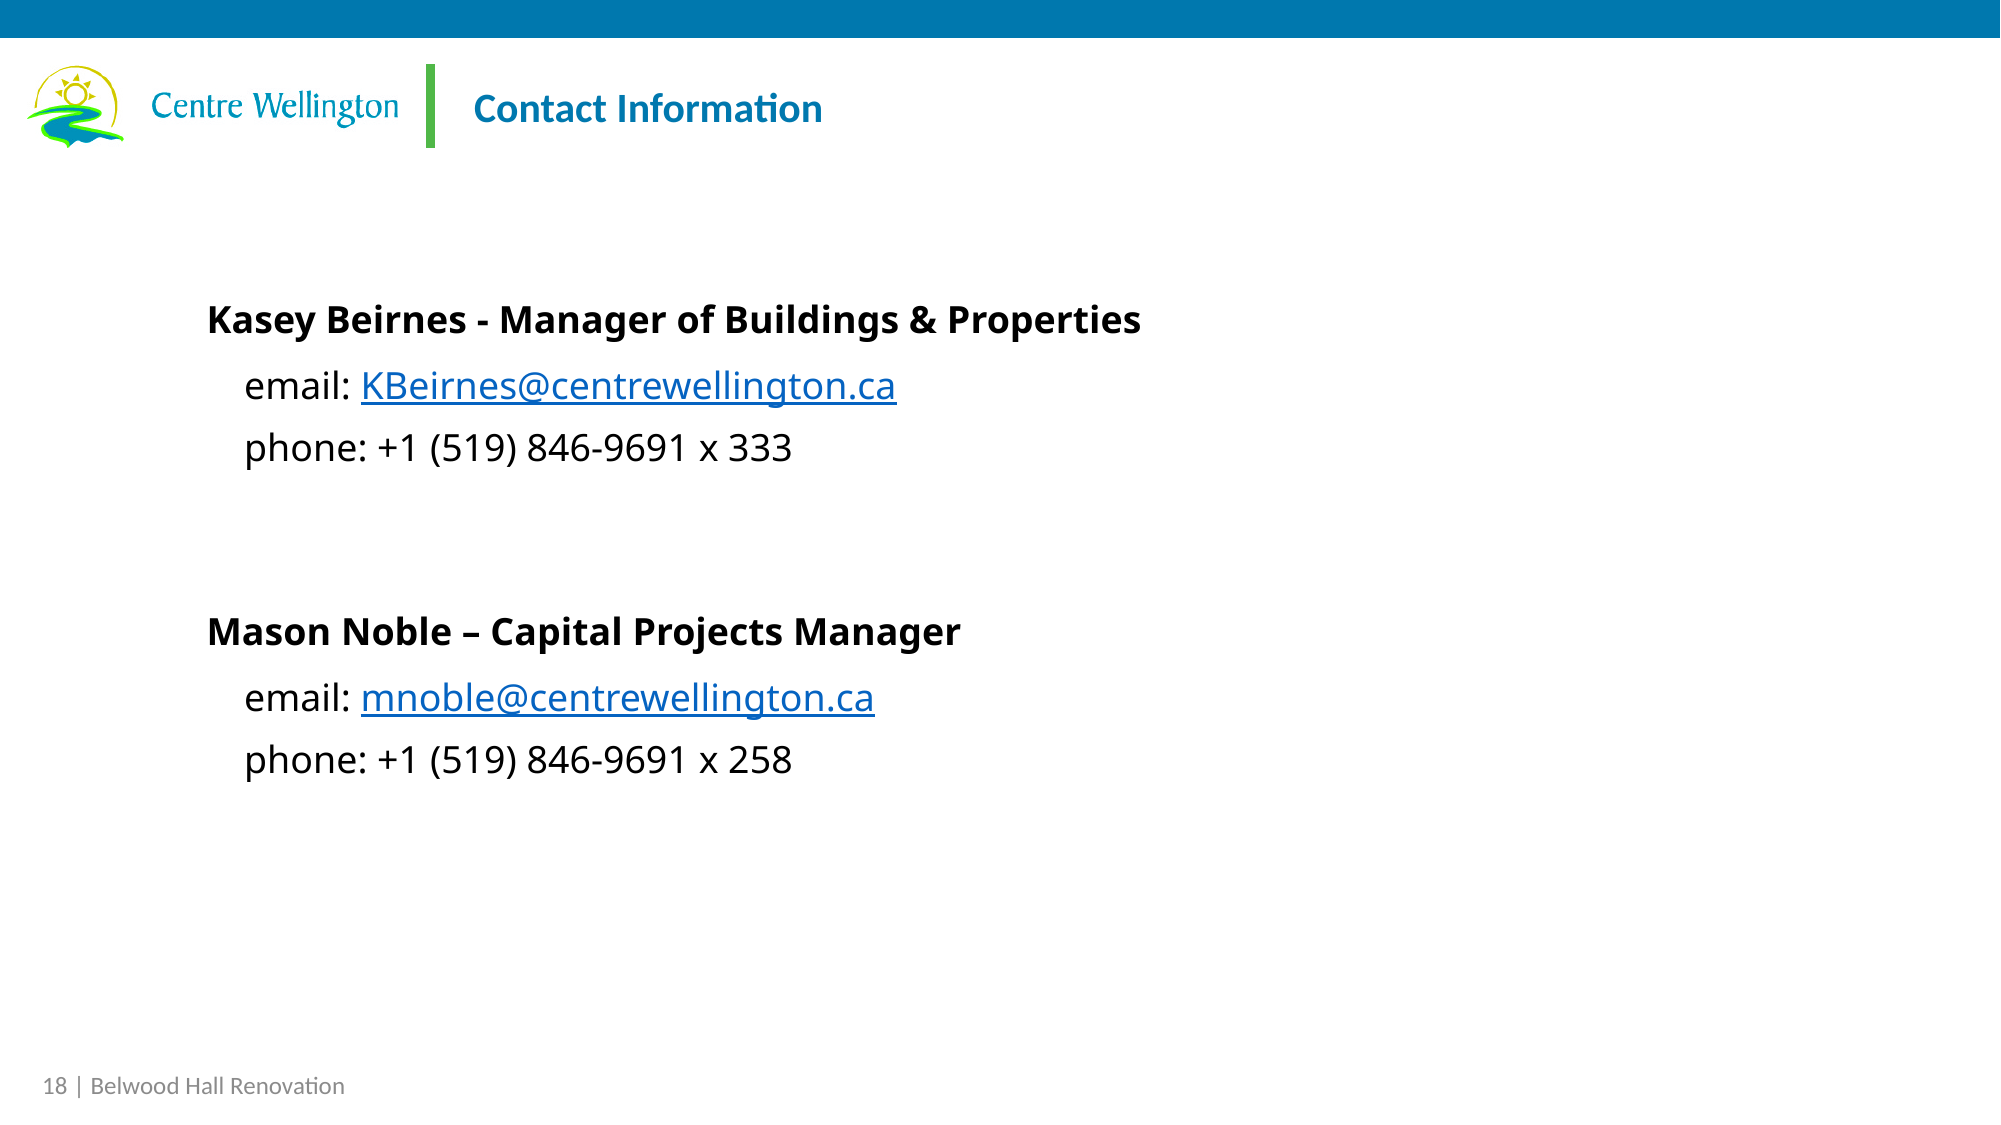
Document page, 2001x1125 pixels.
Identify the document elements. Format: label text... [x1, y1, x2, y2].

text_box Contact Information [459, 73, 1941, 139]
text_box Kasey Beirnes - Manager of Buildings & Properties email: KBeirnes@centrewellington.ca phone: +1 (519) 846-9691 x 333 Mason Noble – Capital Projects Manager email: mnoble@centrewellington.ca phone: +1 (519) 846-9691 x 258 [191, 293, 1295, 982]
slide_number 18 | Belwood Hall Renovation [27, 1043, 629, 1125]
picture [27, 65, 398, 148]
text_box [0, 0, 2000, 38]
text_box [426, 64, 435, 148]
